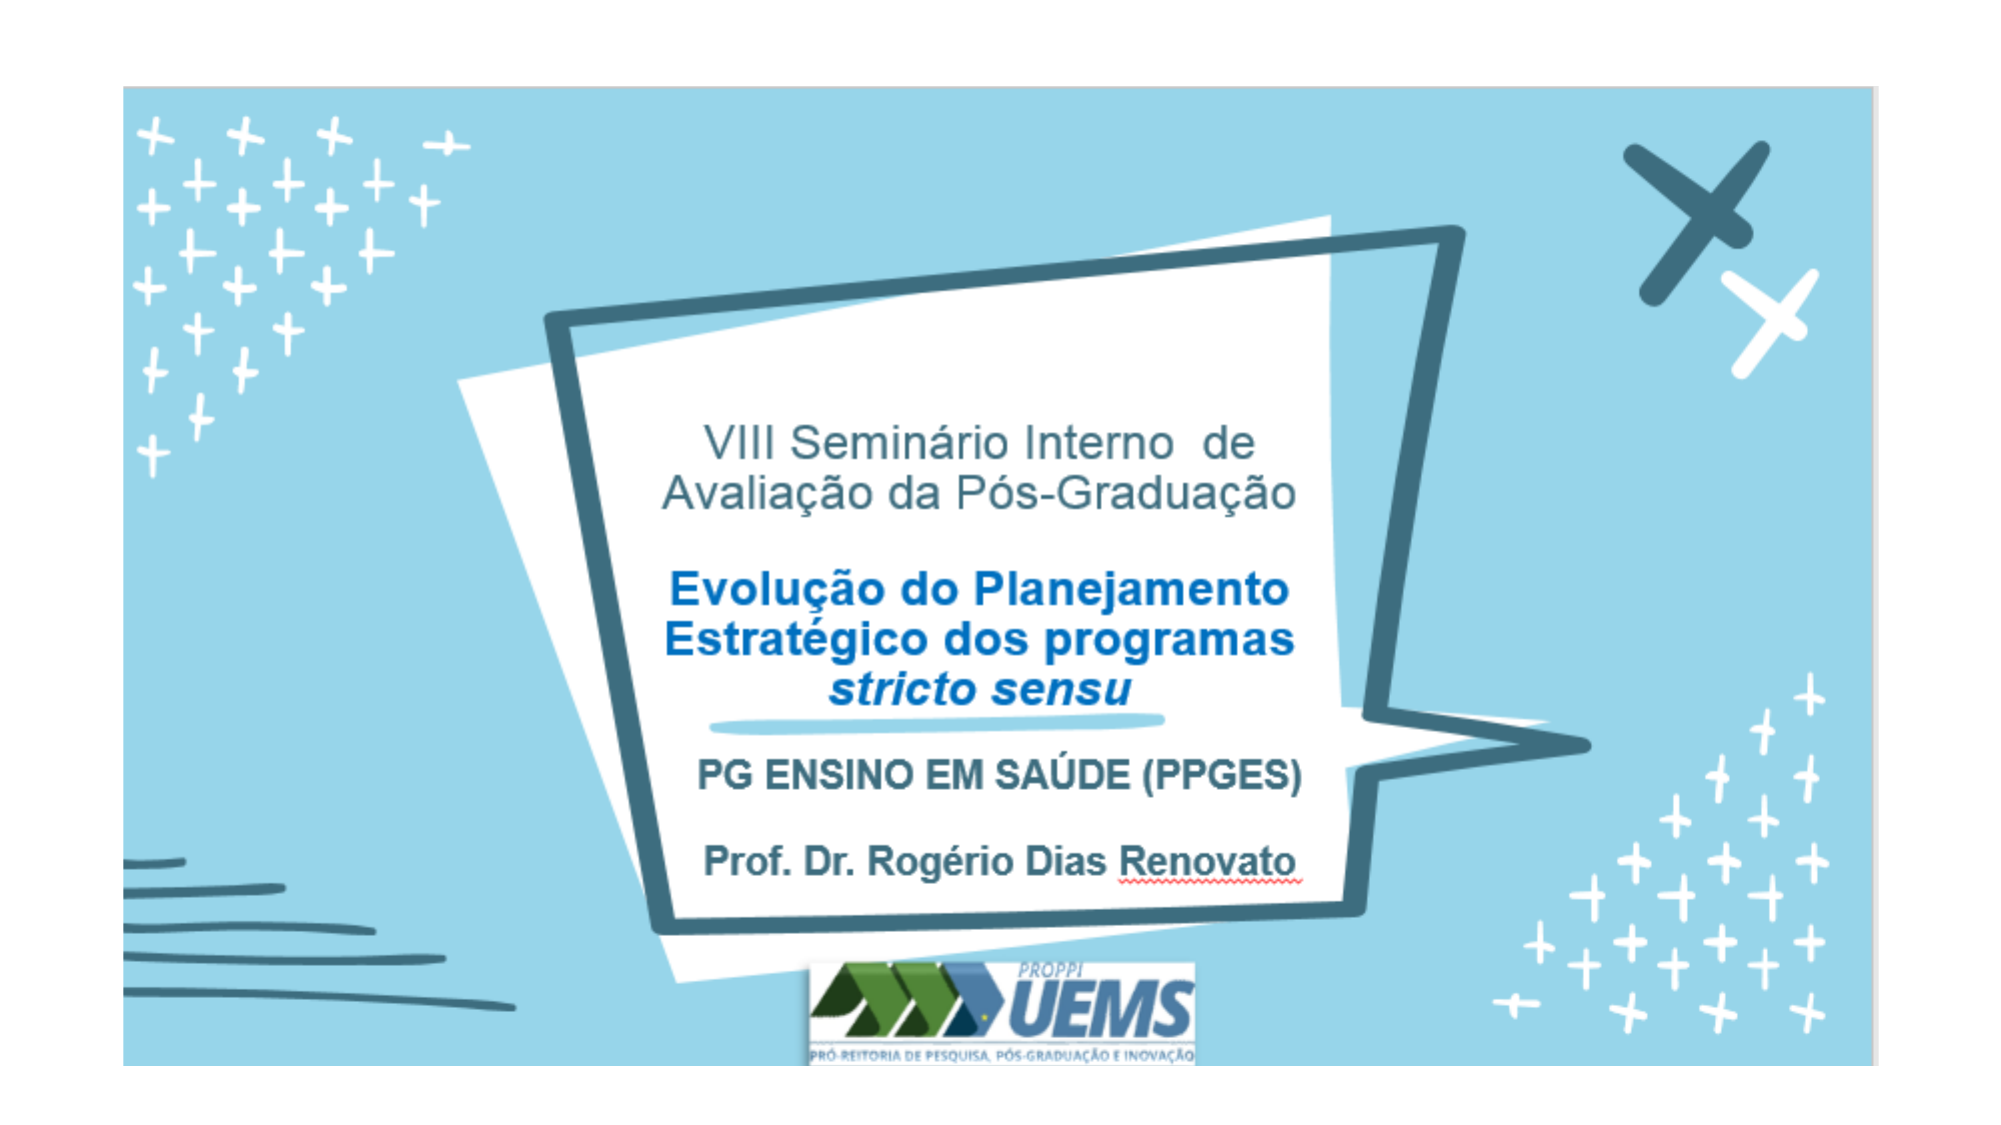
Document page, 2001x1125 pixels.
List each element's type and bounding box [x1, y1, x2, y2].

picture [123, 86, 1879, 1066]
